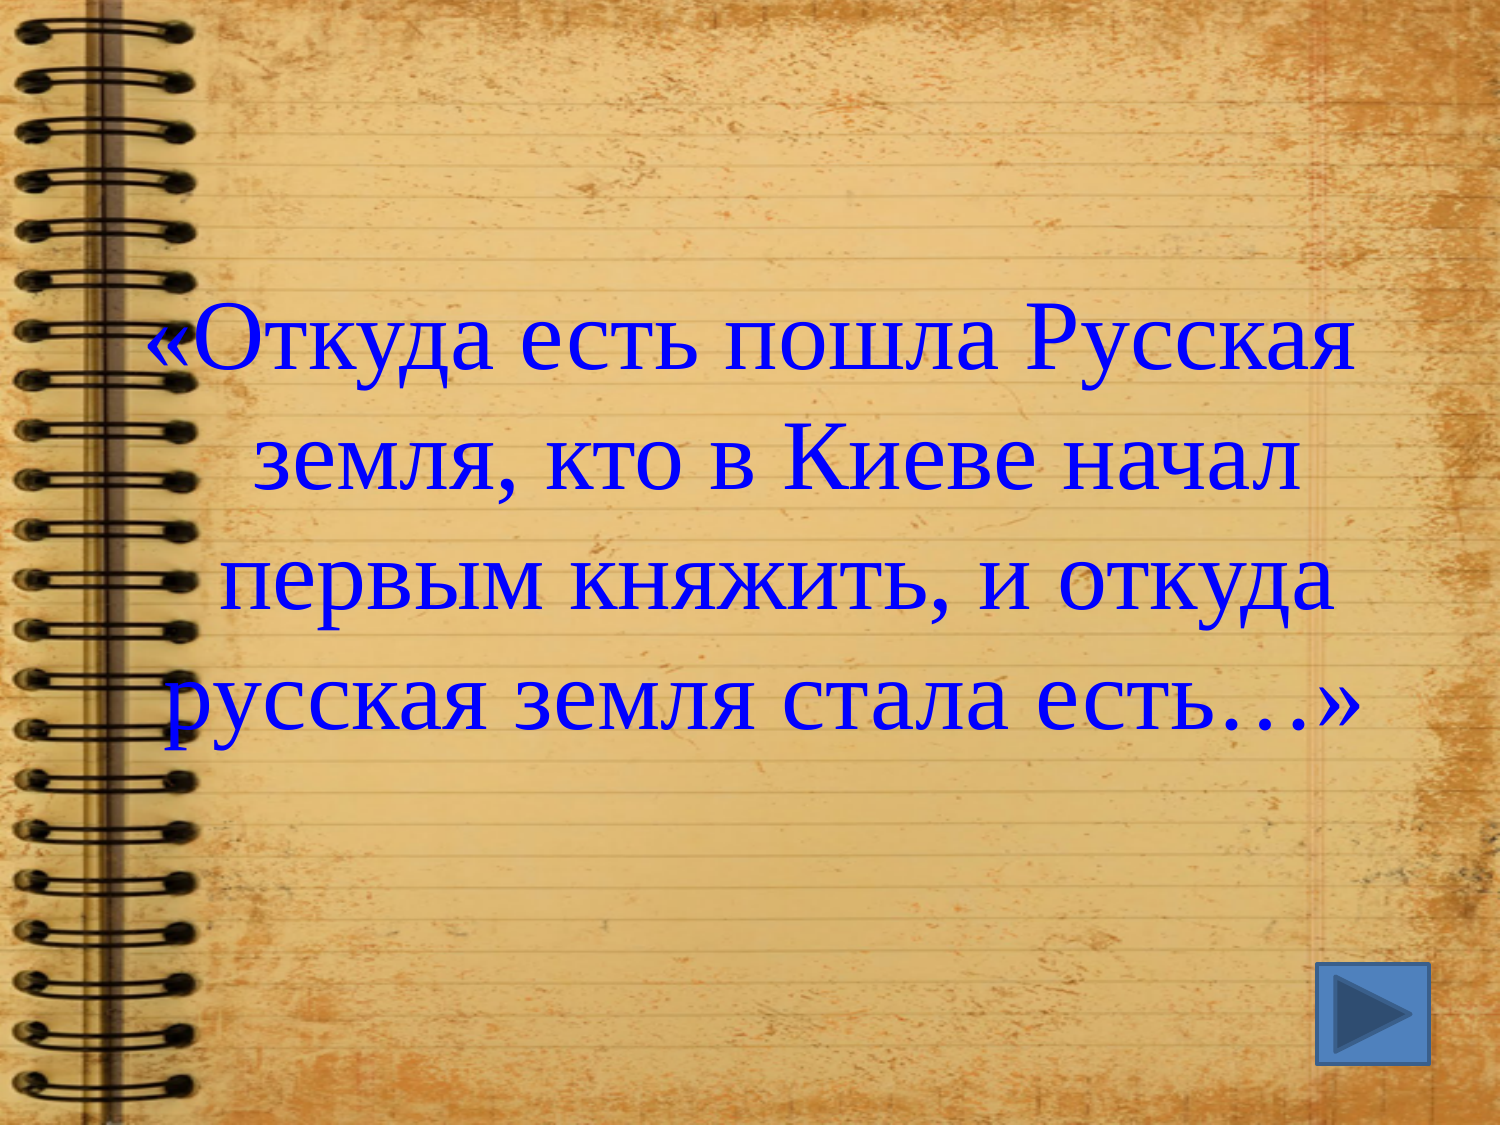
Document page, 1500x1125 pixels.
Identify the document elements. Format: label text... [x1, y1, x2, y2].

text_box [1315, 962, 1431, 1066]
list «Откуда есть пошла Русская земля, кто в Киеве начал первым княжить, и откуда русская земля стала есть…» [75, 262, 1425, 1005]
picture [0, 0, 1500, 1125]
